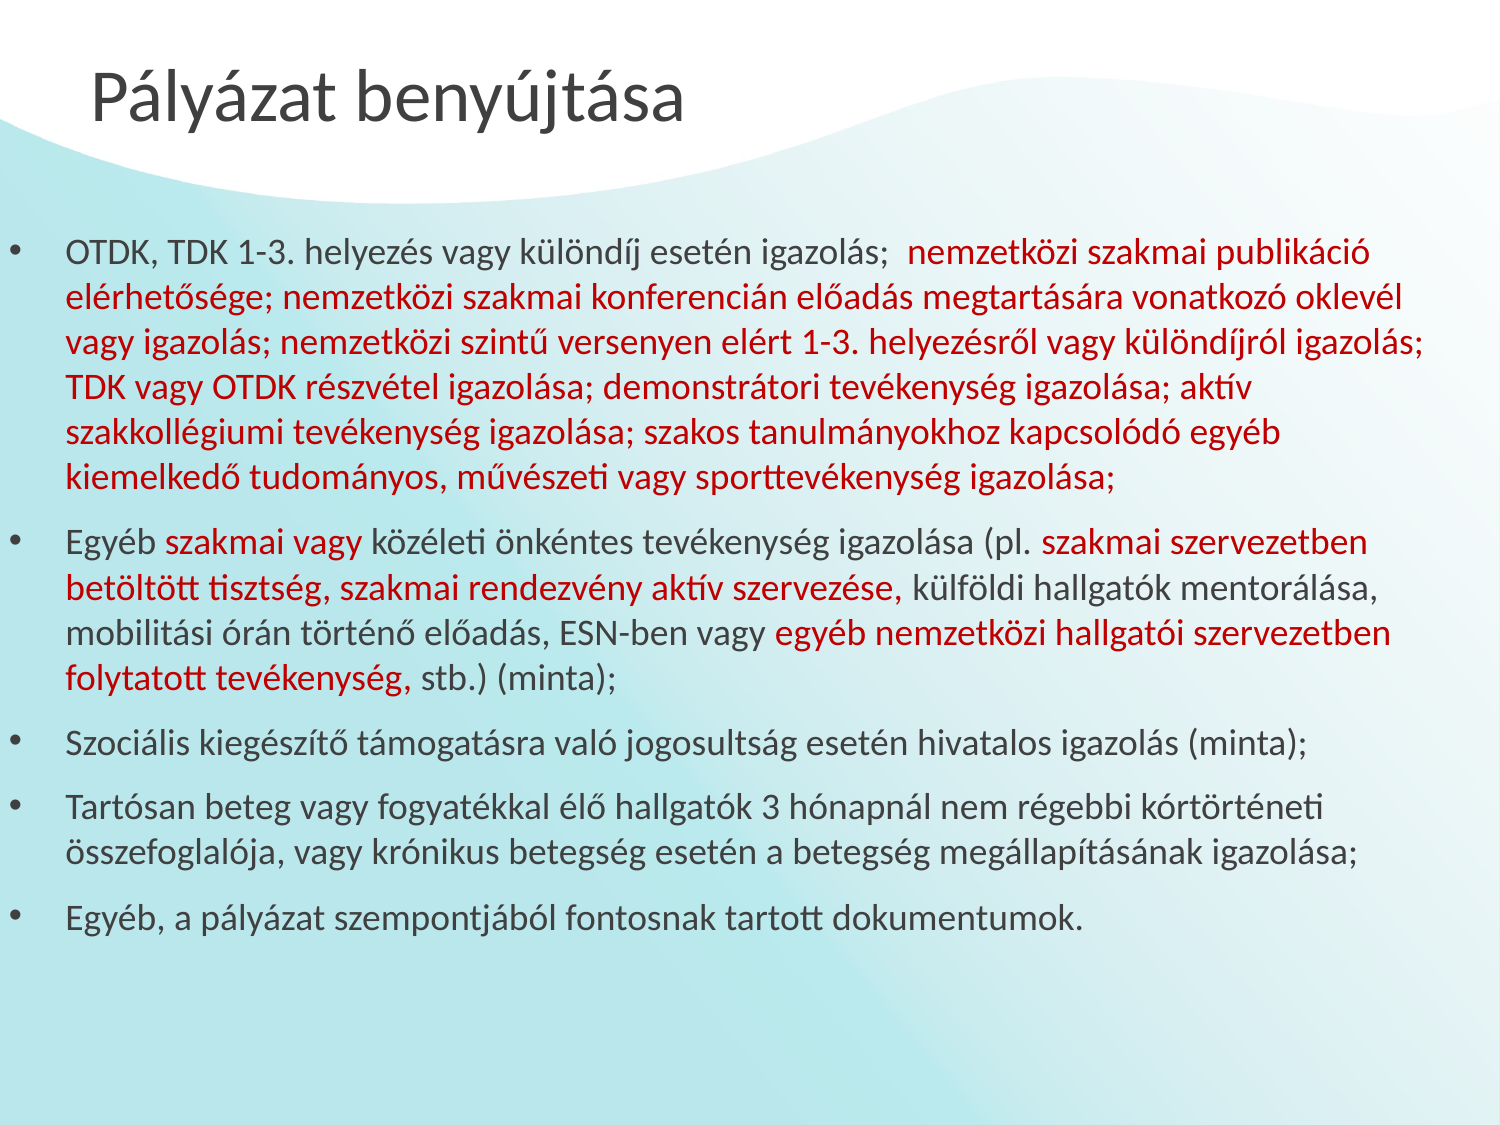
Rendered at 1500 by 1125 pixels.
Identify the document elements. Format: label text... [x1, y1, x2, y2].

picture [0, 0, 1500, 1125]
title Pályázat benyújtása [75, 45, 1117, 138]
list OTDK, TDK 1-3. helyezés vagy különdíj esetén igazolás; nemzetközi szakmai publikáció elérhetősége; nemzetközi szakmai konferencián előadás megtartására vonatkozó oklevél vagy igazolás; nemzetközi szintű versenyen elért 1-3. helyezésről vagy különdíjról igazolás; TDK vagy OTDK részvétel igazolása; demonstrátori tevékenység igazolása; aktív szakkollégiumi tevékenység igazolása; szakos tanulmányokhoz kapcsolódó egyéb kiemelkedő tudományos, művészeti vagy sporttevékenység igazolása; Egyéb szakmai vagy közéleti önkéntes tevékenység igazolása (pl. szakmai szervezetben betöltött tisztség, szakmai rendezvény aktív szervezése, külföldi hallgatók mentorálása, mobilitási órán történő előadás, ESN-ben vagy egyéb nemzetközi hallgatói szervezetben folytatott tevékenység, stb.) (minta); Szociális kiegészítő támogatásra való jogosultság esetén hivatalos igazolás (minta); Tartósan beteg vagy fogyatékkal élő hallgatók 3 hónapnál nem régebbi kórtörténeti összefoglalója, vagy krónikus betegség esetén a betegség megállapításának igazolása; Egyéb, a pályázat szempontjából fontosnak tartott dokumentumok. [0, 219, 1459, 1083]
